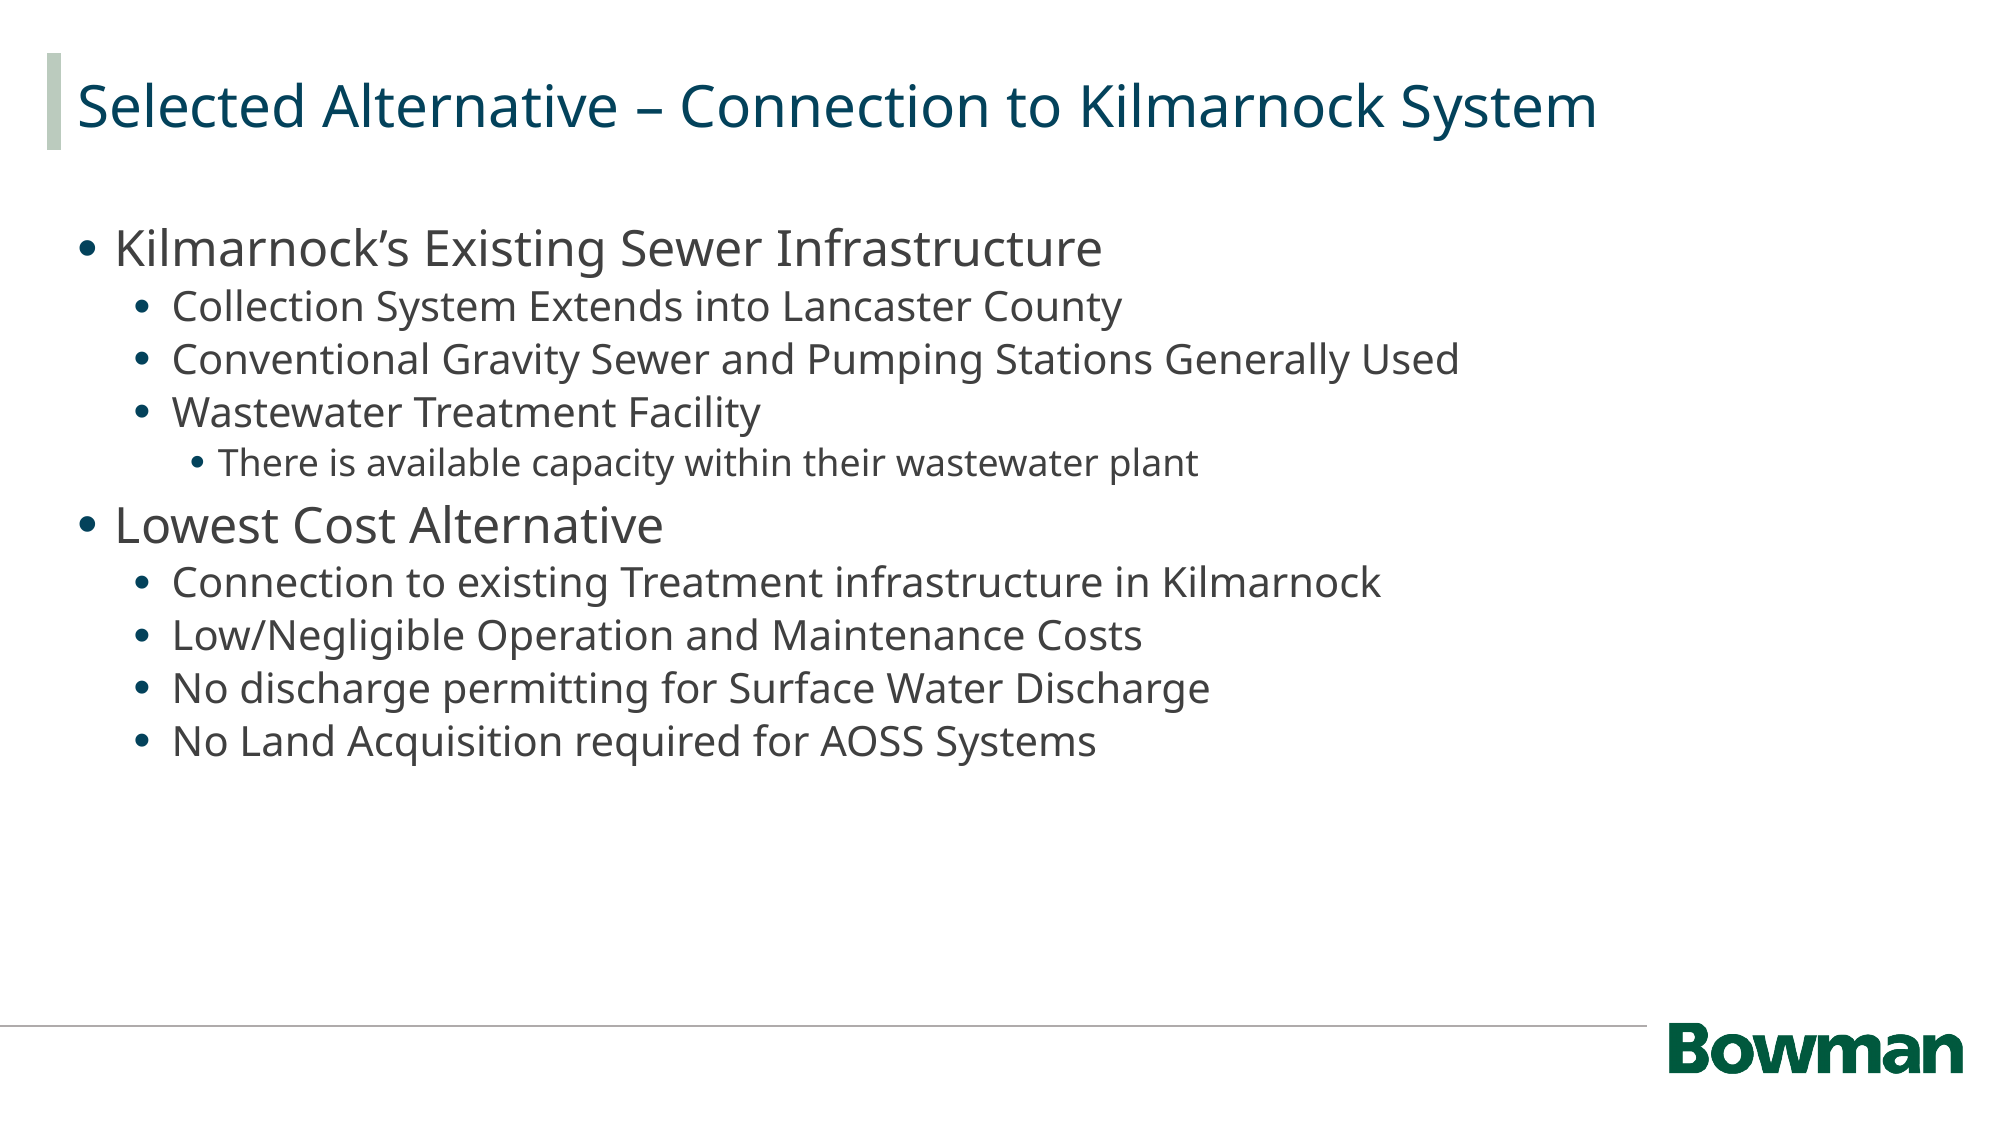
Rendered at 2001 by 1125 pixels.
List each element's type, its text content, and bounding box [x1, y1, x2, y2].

picture [1664, 1018, 1969, 1080]
list Kilmarnock’s Existing Sewer Infrastructure Collection System Extends into Lancaster County Conventional Gravity Sewer and Pumping Stations Generally Used Wastewater Treatment Facility There is available capacity within their wastewater plant Lowest Cost Alternative Connection to existing Treatment infrastructure in Kilmarnock Low/Negligible Operation and Maintenance Costs No discharge permitting for Surface Water Discharge No Land Acquisition required for AOSS Systems [62, 216, 1988, 990]
title Selected Alternative – Connection to Kilmarnock System [62, 33, 1958, 185]
